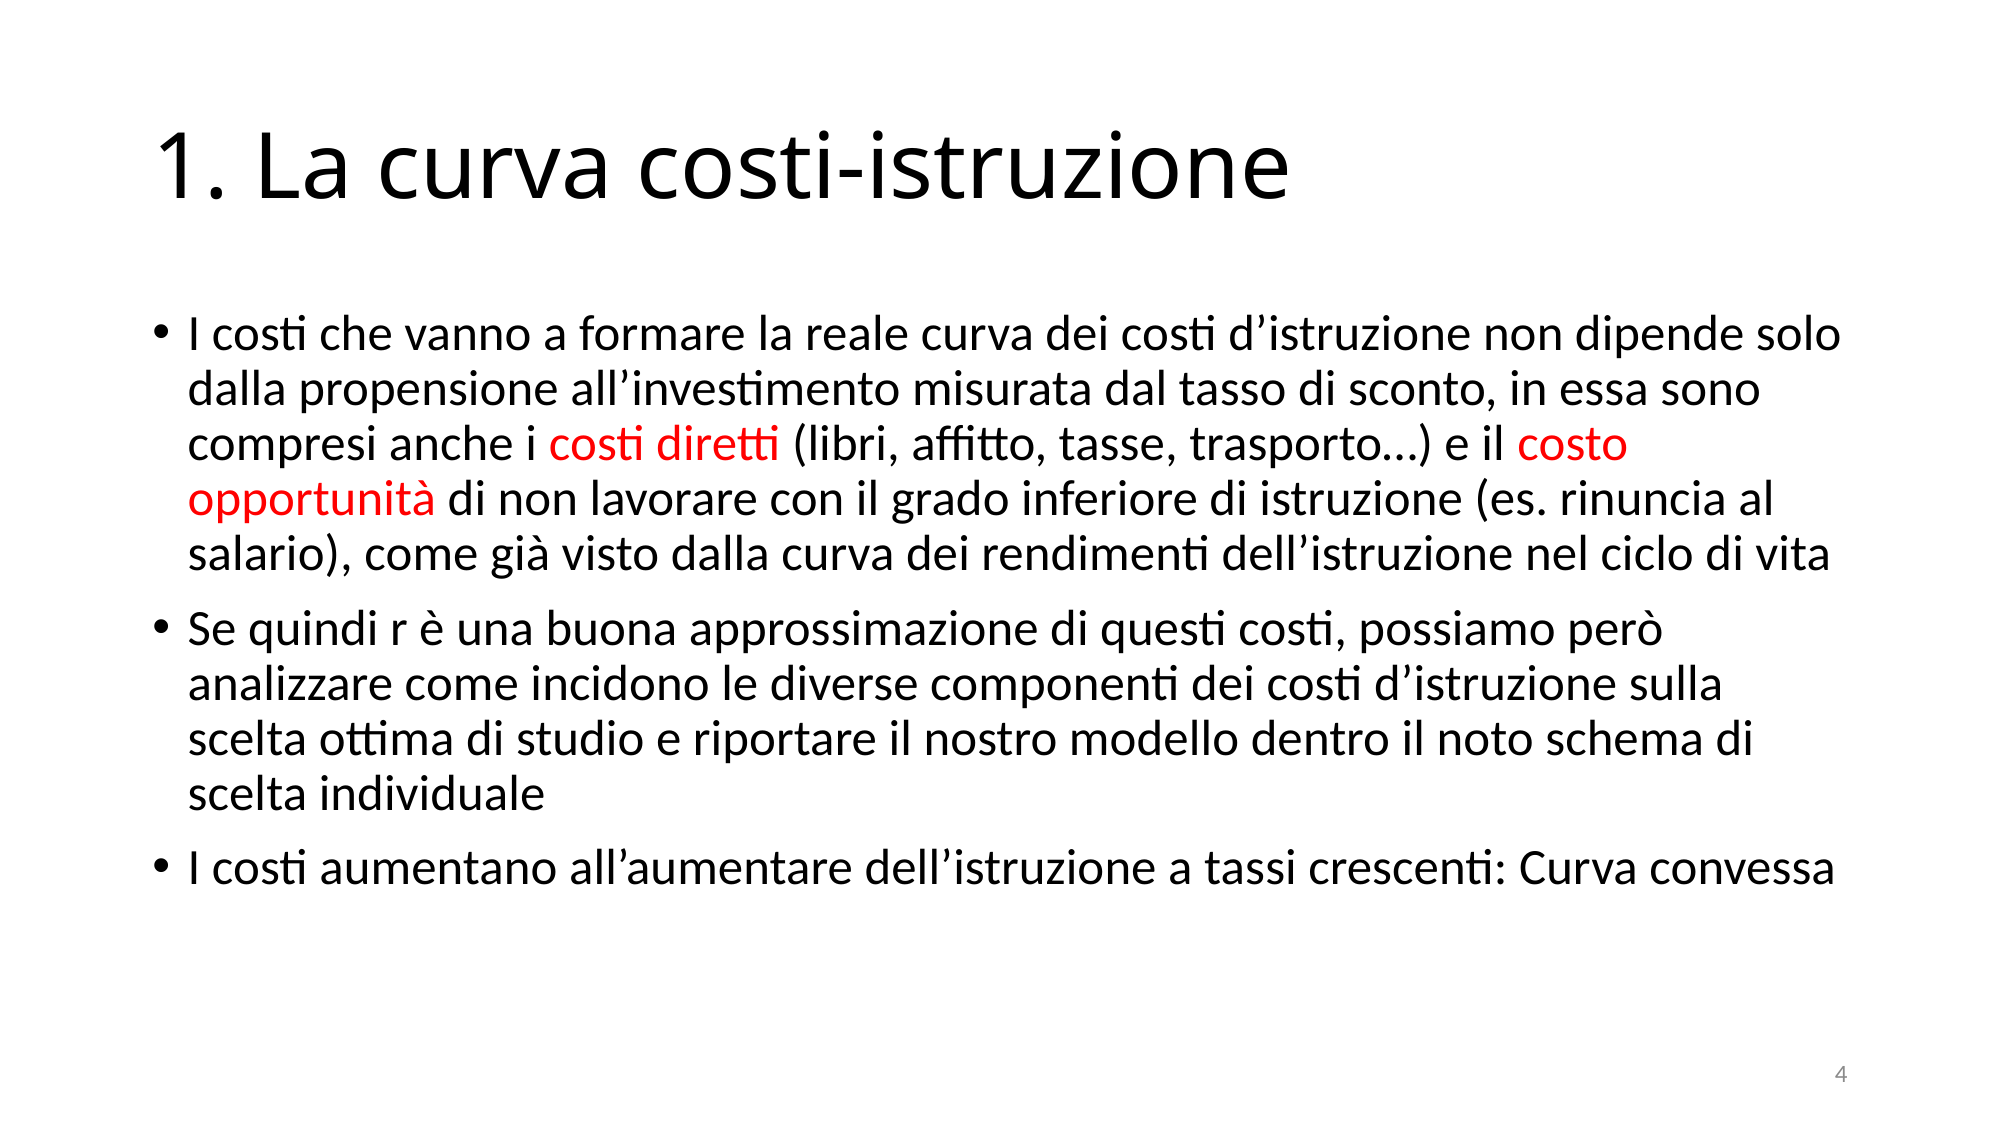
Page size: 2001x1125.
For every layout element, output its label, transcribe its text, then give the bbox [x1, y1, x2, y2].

title 1. La curva costi-istruzione [137, 59, 1863, 278]
slide_number 4 [1412, 1042, 1863, 1103]
list I costi che vanno a formare la reale curva dei costi d’istruzione non dipende solo dalla propensione all’investimento misurata dal tasso di sconto, in essa sono compresi anche i costi diretti (libri, affitto, tasse, trasporto…) e il costo opportunità di non lavorare con il grado inferiore di istruzione (es. rinuncia al salario), come già visto dalla curva dei rendimenti dell’istruzione nel ciclo di vita Se quindi r è una buona approssimazione di questi costi, possiamo però analizzare come incidono le diverse componenti dei costi d’istruzione sulla scelta ottima di studio e riportare il nostro modello dentro il noto schema di scelta individuale I costi aumentano all’aumentare dell’istruzione a tassi crescenti: Curva convessa [137, 299, 1863, 1014]
